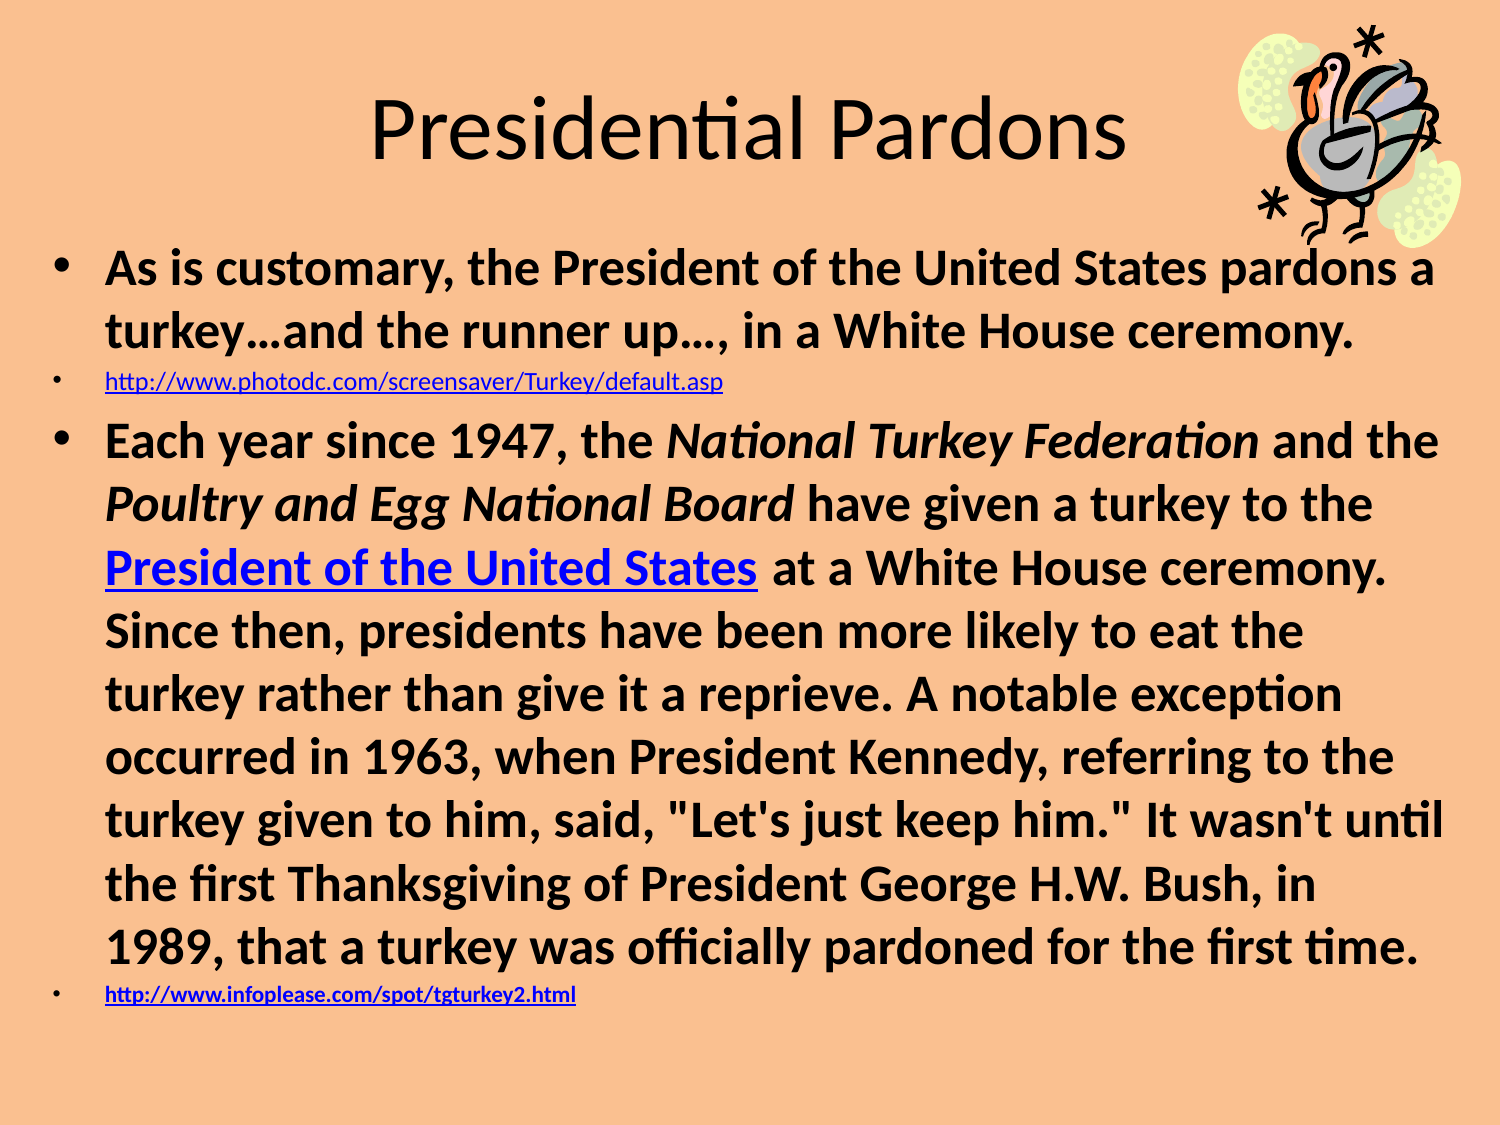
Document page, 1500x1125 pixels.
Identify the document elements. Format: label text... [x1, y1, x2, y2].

list As is customary, the President of the United States pardons a turkey…and the runner up…, in a White House ceremony. http://www.photodc.com/screensaver/Turkey/default.asp Each year since 1947, the National Turkey Federation and the Poultry and Egg National Board have given a turkey to the President of the United States at a White House ceremony. Since then, presidents have been more likely to eat the turkey rather than give it a reprieve. A notable exception occurred in 1963, when President Kennedy, referring to the turkey given to him, said, "Let's just keep him." It wasn't until the first Thanksgiving of President George H.W. Bush, in 1989, that a turkey was officially pardoned for the first time. http://www.infoplease.com/spot/tgturkey2.html [37, 224, 1463, 1088]
title Presidential Pardons [75, 45, 1232, 200]
picture [1237, 24, 1464, 251]
